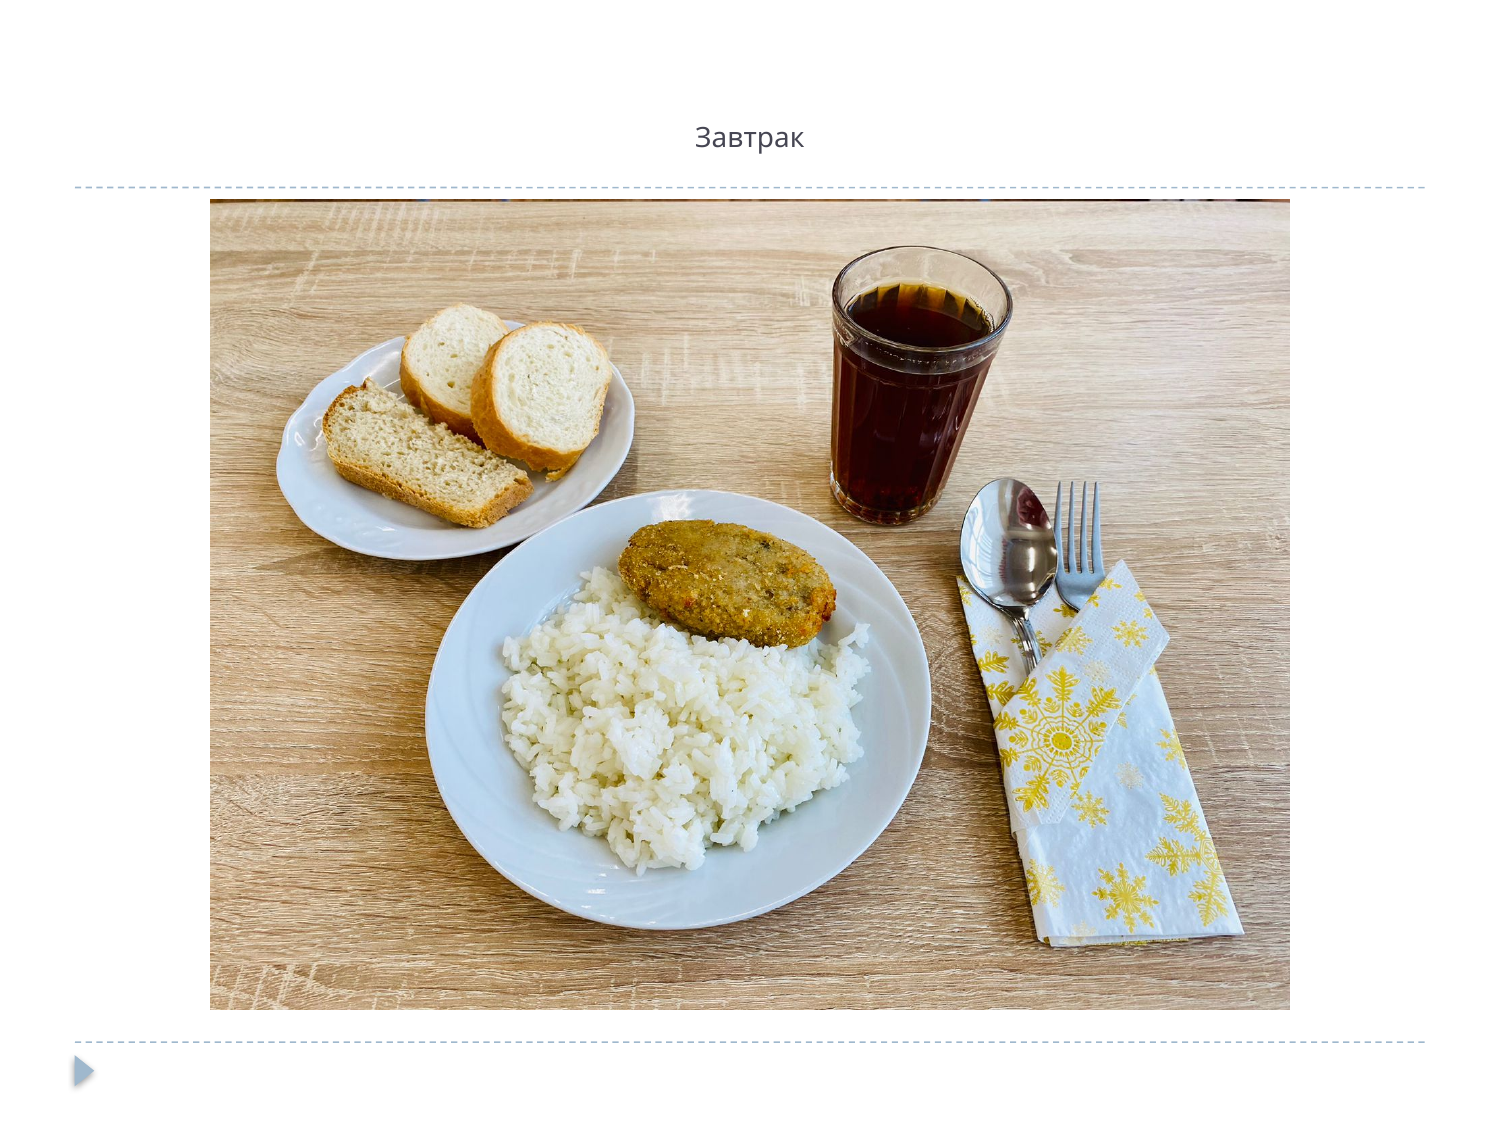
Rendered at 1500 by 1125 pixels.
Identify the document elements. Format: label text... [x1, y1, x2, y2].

title Завтрак [75, 78, 1425, 161]
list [209, 199, 1291, 1011]
